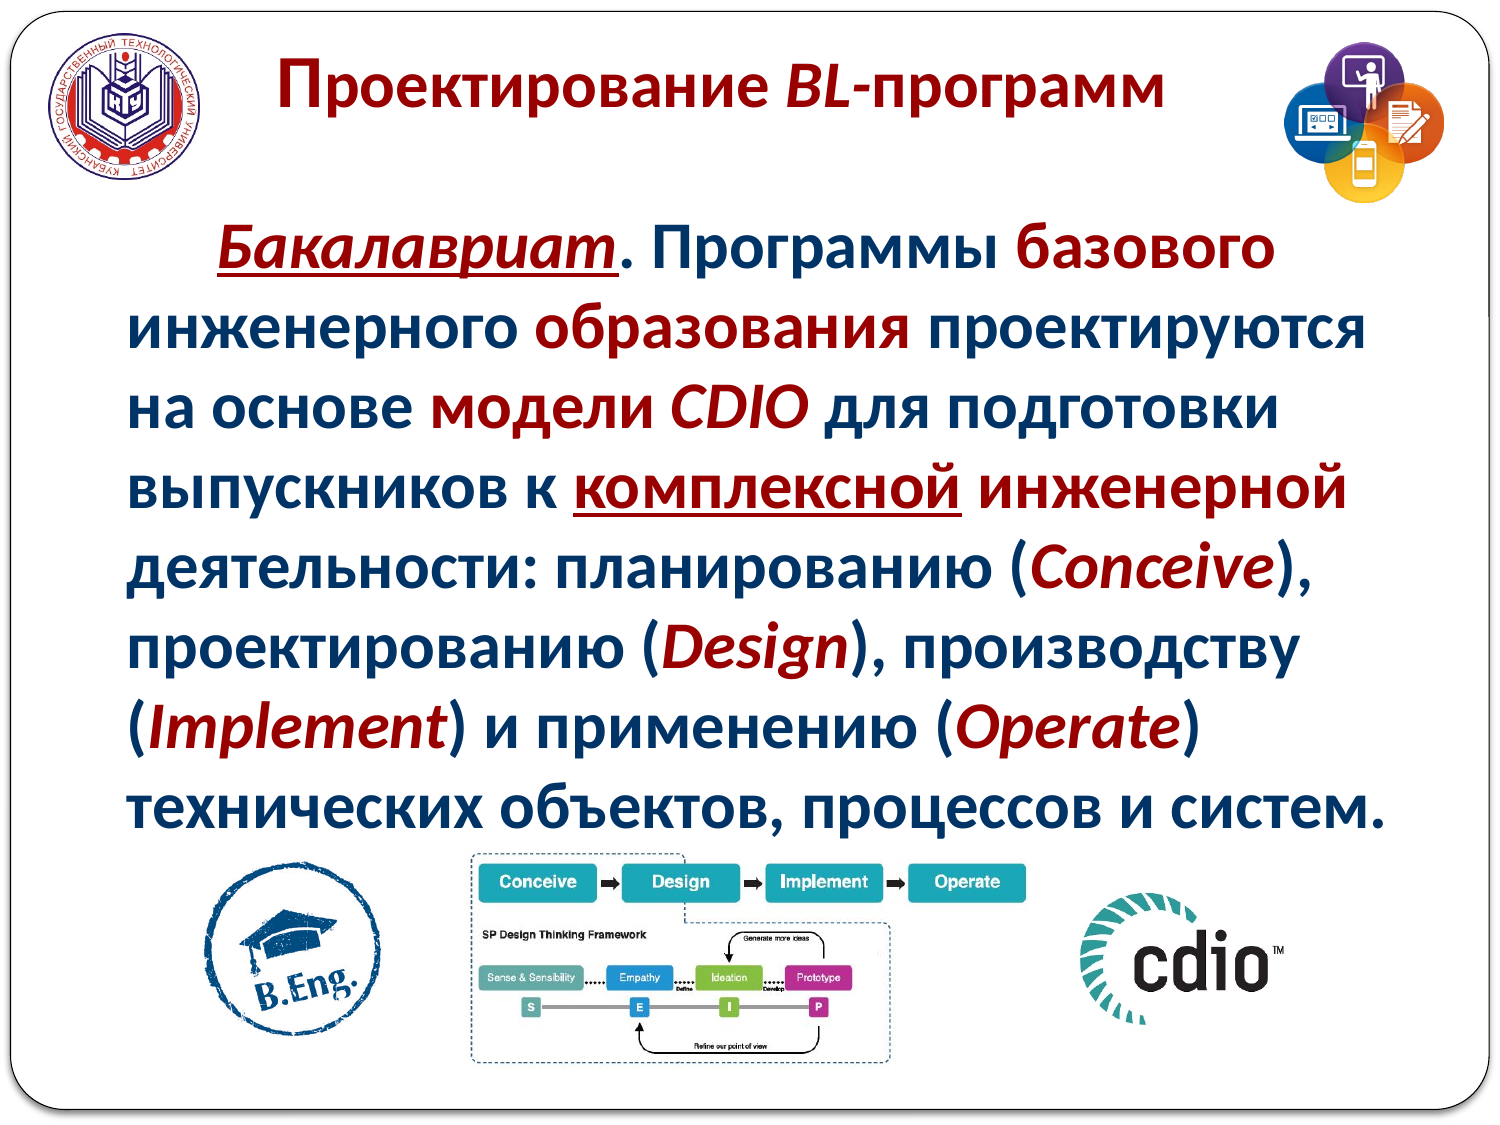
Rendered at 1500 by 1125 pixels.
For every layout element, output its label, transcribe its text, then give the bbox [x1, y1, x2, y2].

picture [452, 845, 1046, 1073]
picture [48, 32, 200, 180]
picture [170, 833, 420, 1067]
picture [1056, 833, 1306, 1083]
text_box Проектирование BL-программ Бакалавриат. Программы базового инженерного образования проектируются на основе модели CDIO для подготовки выпускников к комплексной инженерной деятельности: планированию (Conceive), проектированию (Design), производству (Implement) и применению (Operate) технических объектов, процессов и систем. [112, 24, 1471, 850]
picture [1284, 42, 1445, 203]
